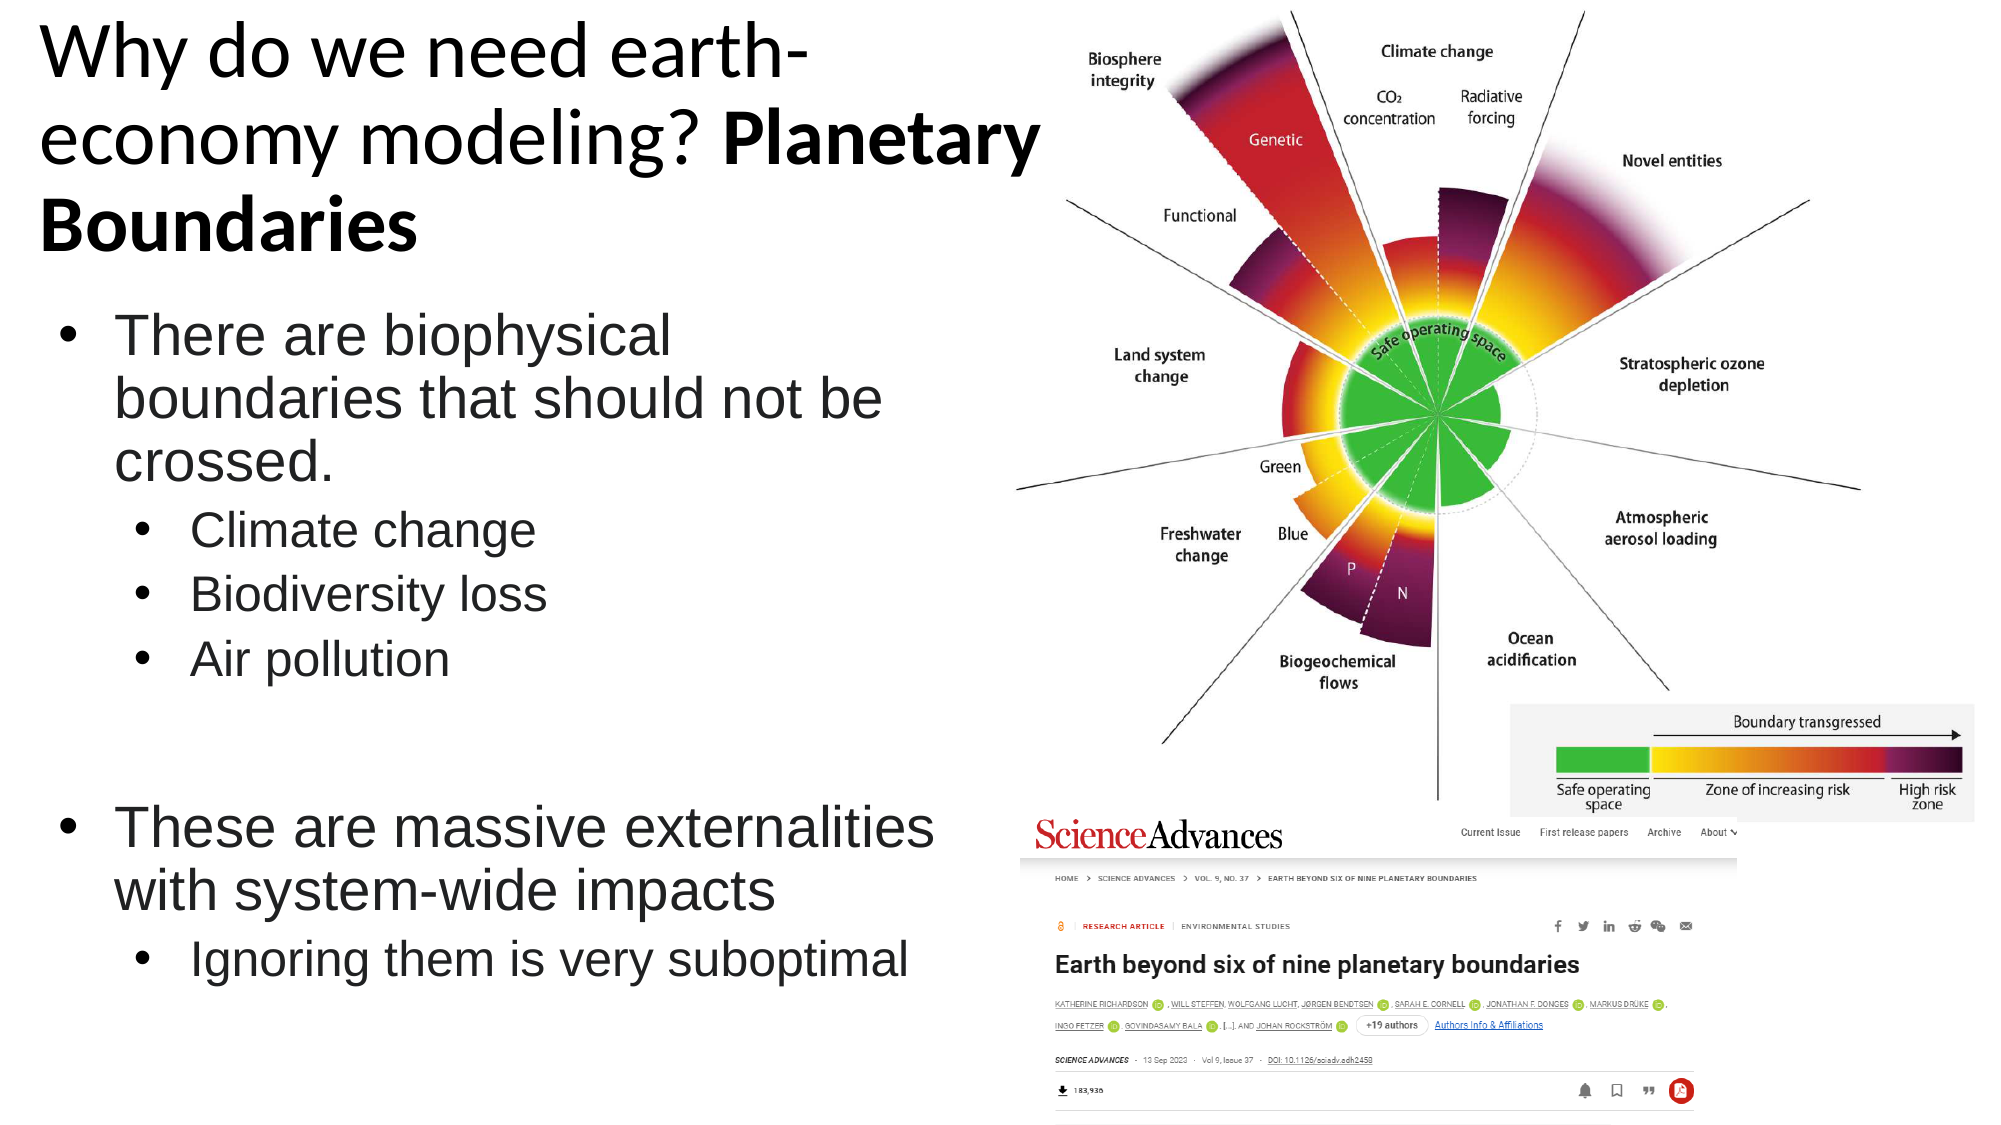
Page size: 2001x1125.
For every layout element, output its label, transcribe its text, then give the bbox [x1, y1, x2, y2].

list There are biophysical boundaries that should not be crossed. Climate change Biodiversity loss Air pollution These are massive externalities with system-wide impacts Ignoring them is very suboptimal [24, 297, 970, 1014]
picture [998, 0, 1976, 1125]
title Why do we need earth-economy modeling? Planetary Boundaries [24, 0, 996, 278]
